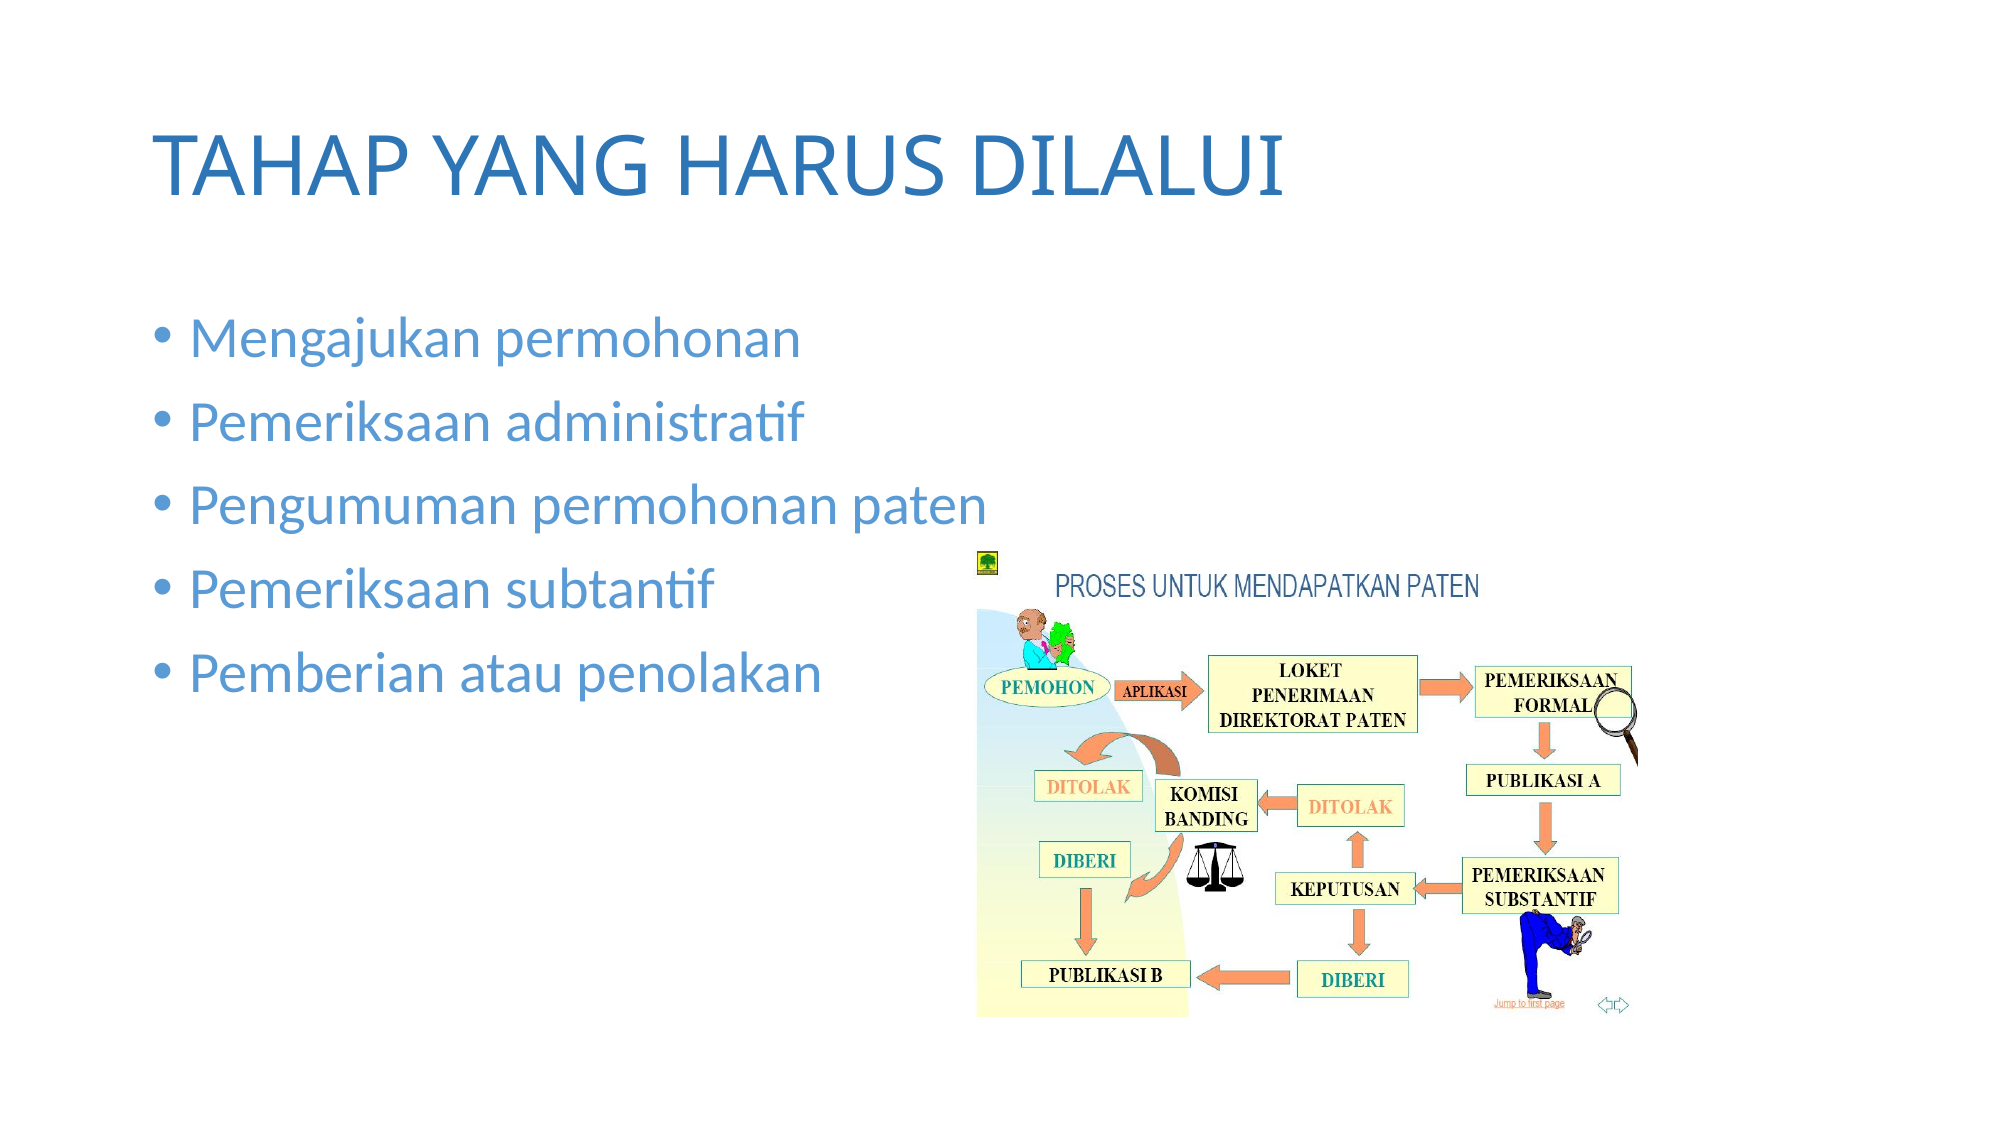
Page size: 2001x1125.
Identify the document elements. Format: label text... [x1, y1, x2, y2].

list Mengajukan permohonan Pemeriksaan administratif Pengumuman permohonan paten Pemeriksaan subtantif Pemberian atau penolakan [137, 299, 1863, 1014]
title TAHAP YANG HARUS DILALUI [137, 59, 1863, 278]
picture [973, 551, 1638, 1017]
